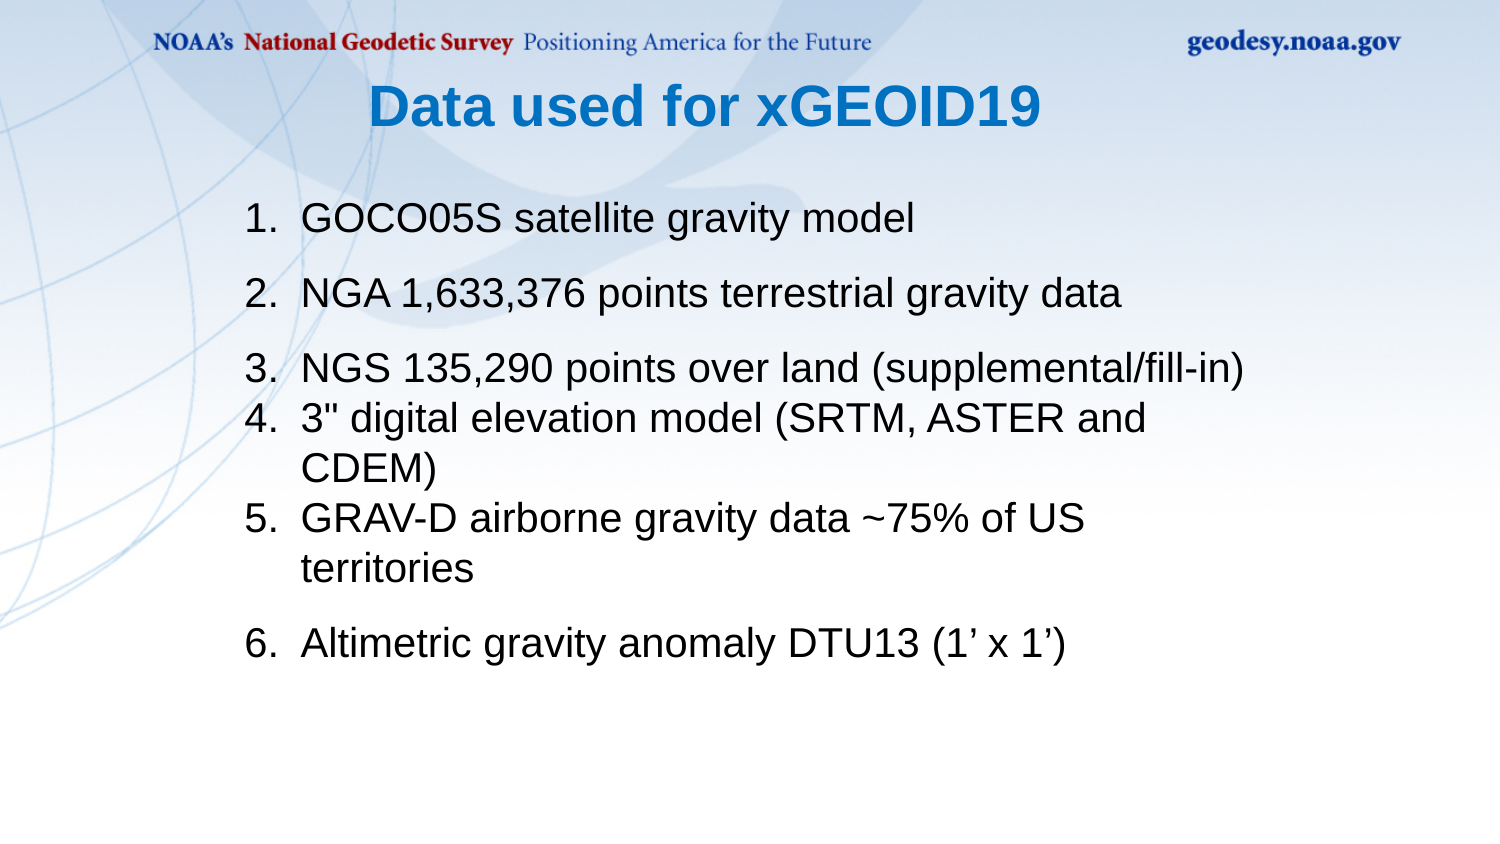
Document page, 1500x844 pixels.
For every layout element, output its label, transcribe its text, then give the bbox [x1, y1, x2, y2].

text_box Data used for xGEOID19 [46, 69, 1397, 138]
picture [0, 0, 1500, 844]
text_box GOCO05S satellite gravity model NGA 1,633,376 points terrestrial gravity data NGS 135,290 points over land (supplemental/fill-in) 3" digital elevation model (SRTM, ASTER and CDEM) GRAV-D airborne gravity data ~75% of US territories Altimetric gravity anomaly DTU13 (1’ x 1’) [229, 158, 1286, 719]
